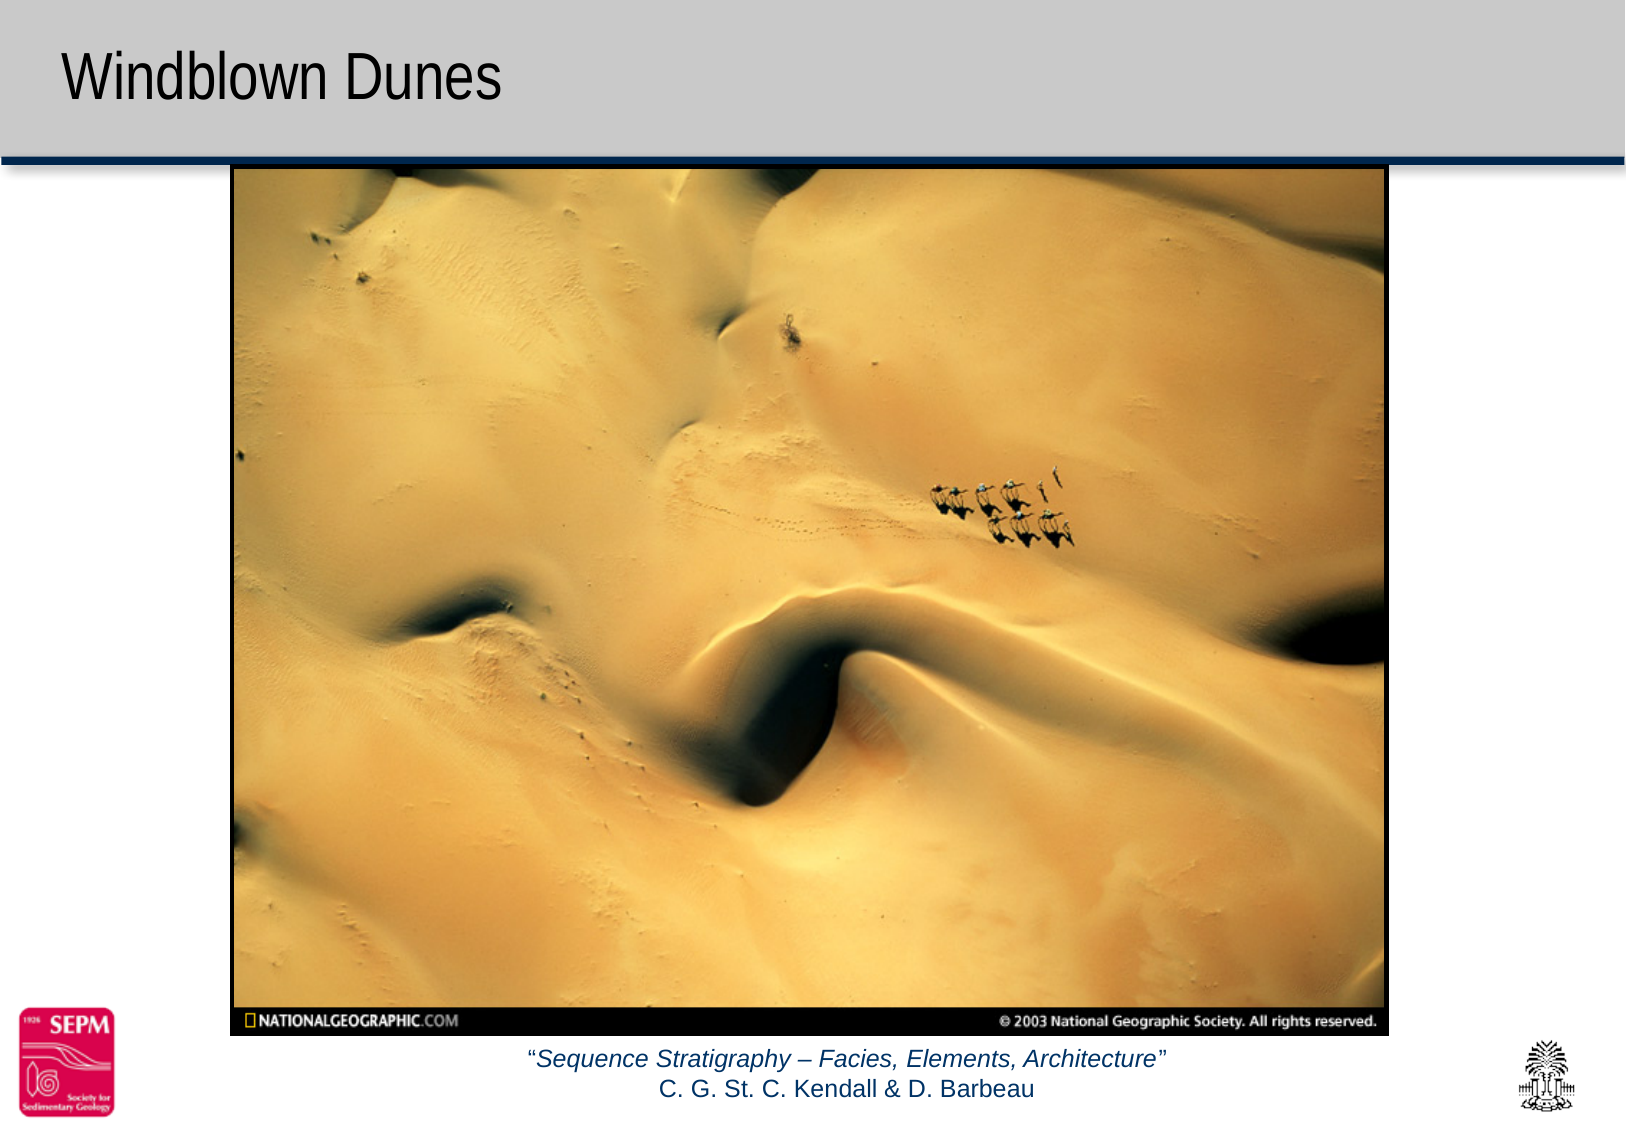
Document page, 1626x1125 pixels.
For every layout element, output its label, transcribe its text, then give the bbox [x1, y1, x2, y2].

picture [233, 168, 1385, 1032]
picture [1505, 1034, 1589, 1120]
picture [15, 1005, 119, 1120]
title Windblown Dunes [46, 0, 1588, 156]
